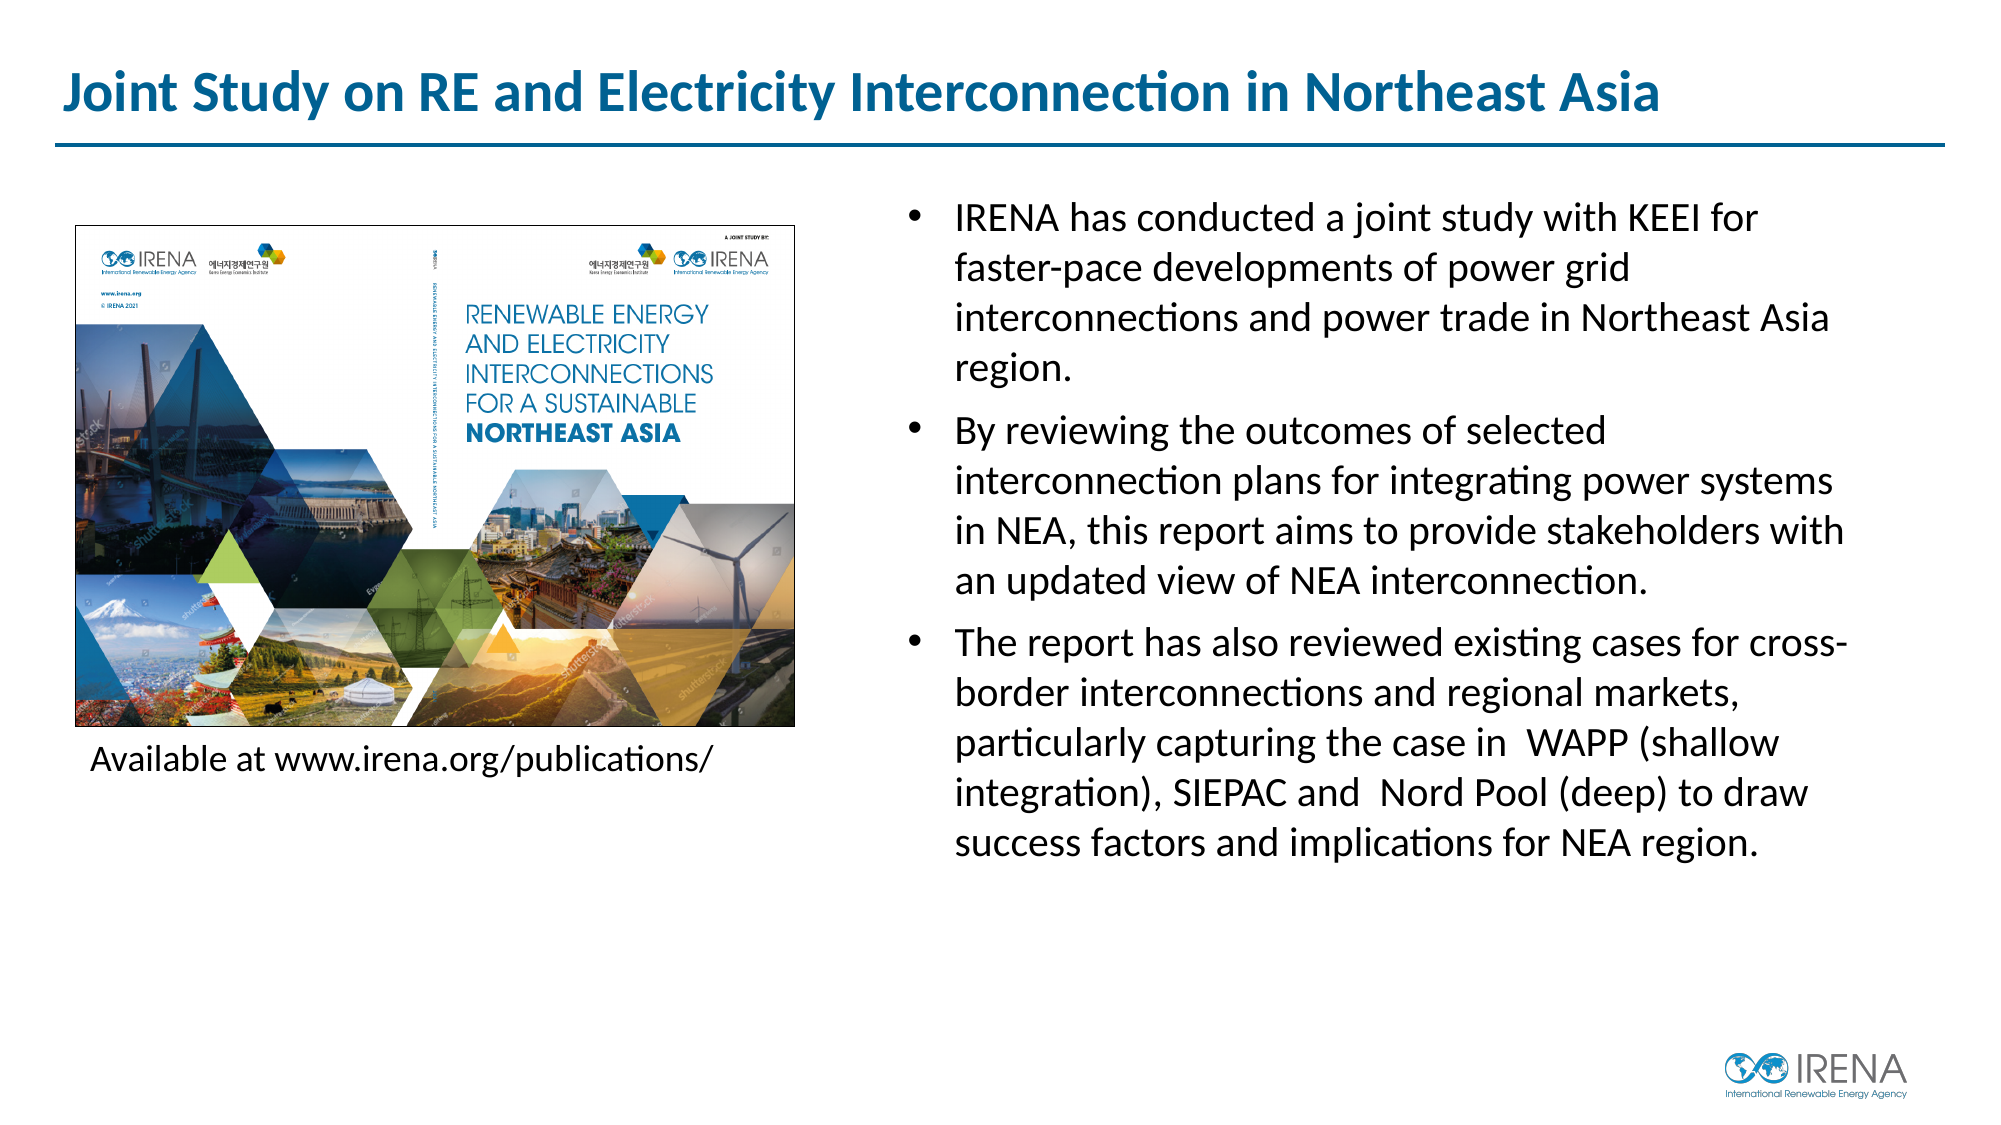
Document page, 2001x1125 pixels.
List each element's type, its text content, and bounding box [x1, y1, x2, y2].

text_box IRENA has conducted a joint study with KEEI for faster-pace developments of power grid interconnections and power trade in Northeast Asia region. By reviewing the outcomes of selected interconnection plans for integrating power systems in NEA, this report aims to provide stakeholders with an updated view of NEA interconnection. The report has also reviewed existing cases for cross-border interconnections and regional markets, particularly capturing the case in WAPP (shallow integration), SIEPAC and Nord Pool (deep) to draw success factors and implications for NEA region. [817, 182, 1878, 873]
title Joint Study on RE and Electricity Interconnection in Northeast Asia [48, 27, 1940, 165]
picture [75, 225, 795, 727]
picture [1725, 1053, 1733, 1061]
picture [1725, 1053, 1907, 1099]
text_box Available at www.irena.org/publications/ [75, 727, 795, 787]
